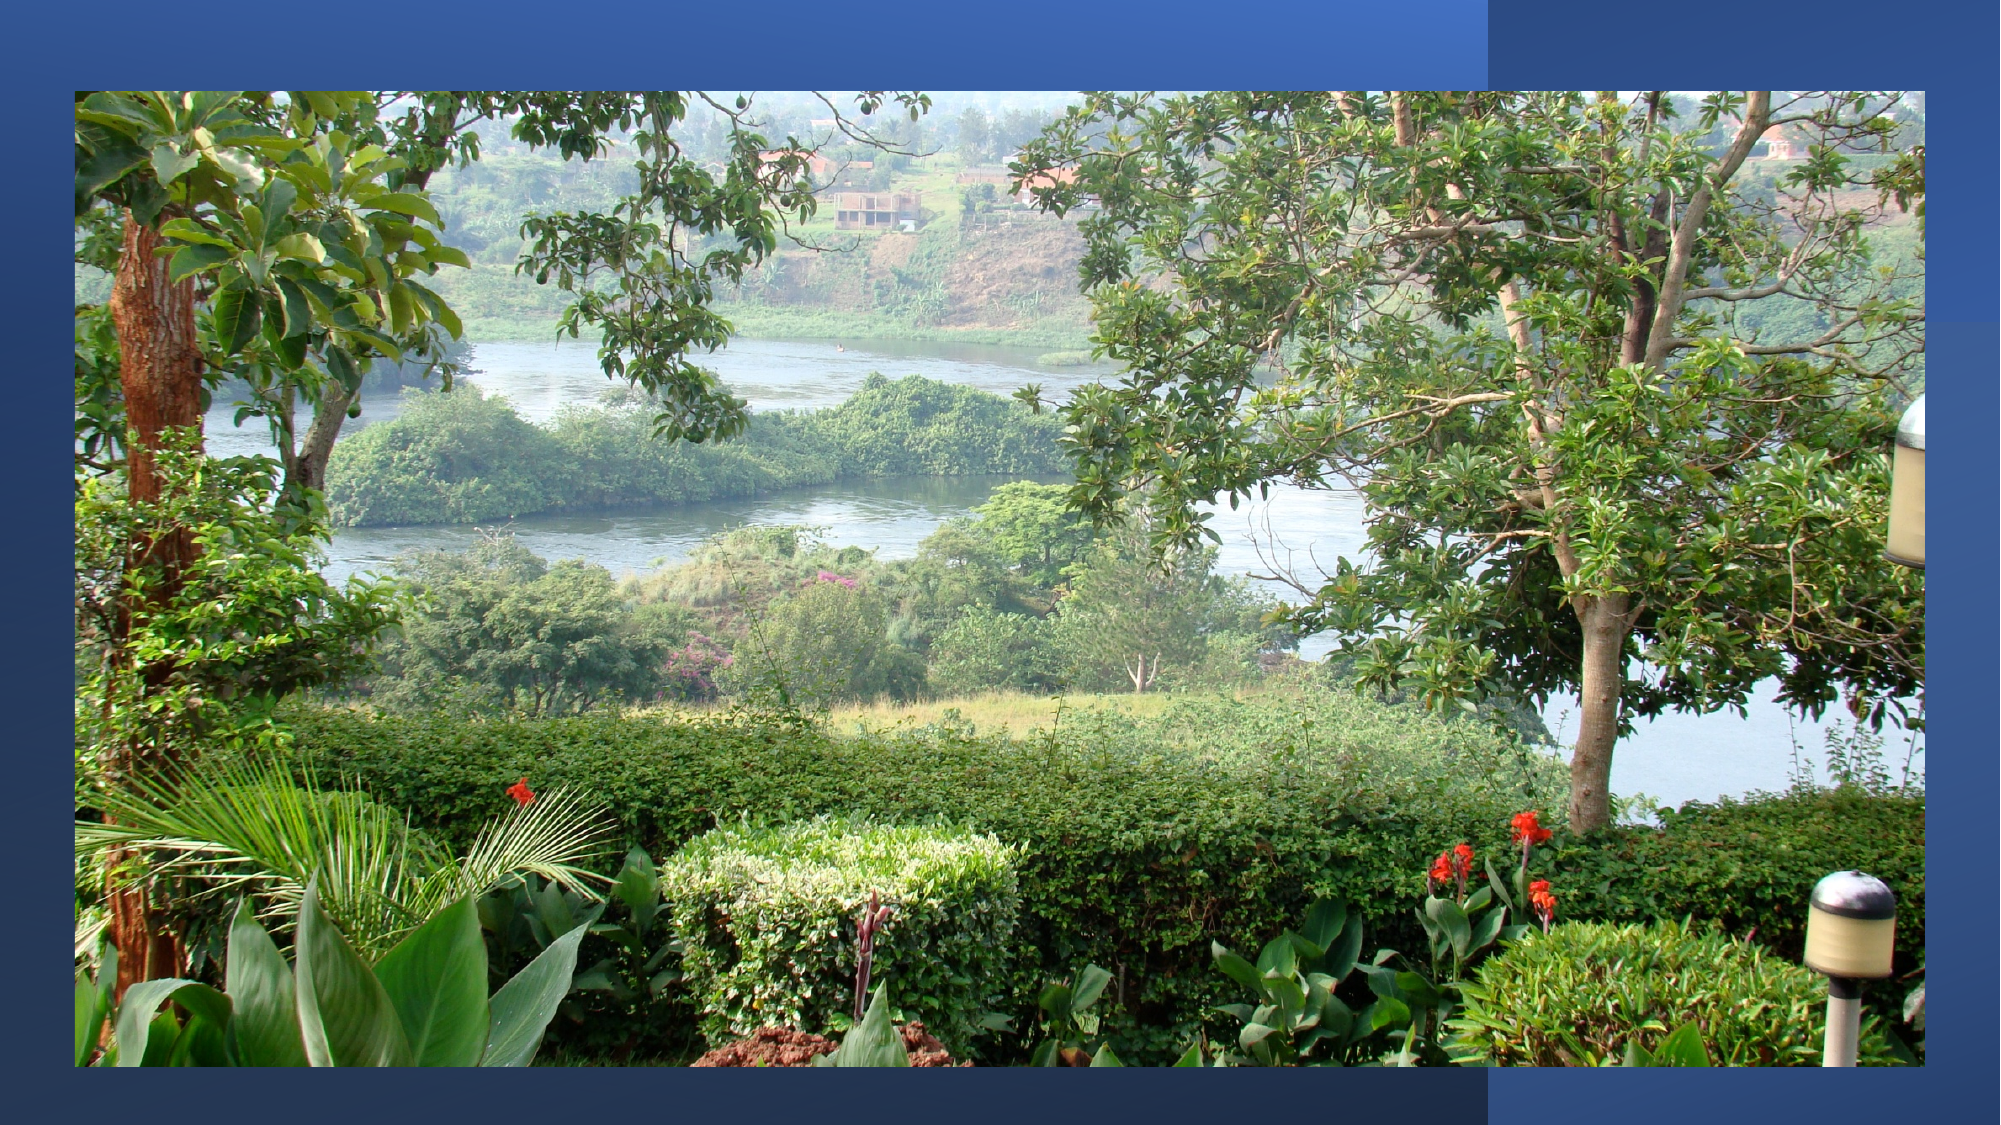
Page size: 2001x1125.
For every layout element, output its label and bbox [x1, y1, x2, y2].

text_box [1489, 0, 2000, 321]
text_box [0, 0, 1489, 321]
list [74, 91, 1925, 1067]
text_box [0, 321, 2000, 1125]
